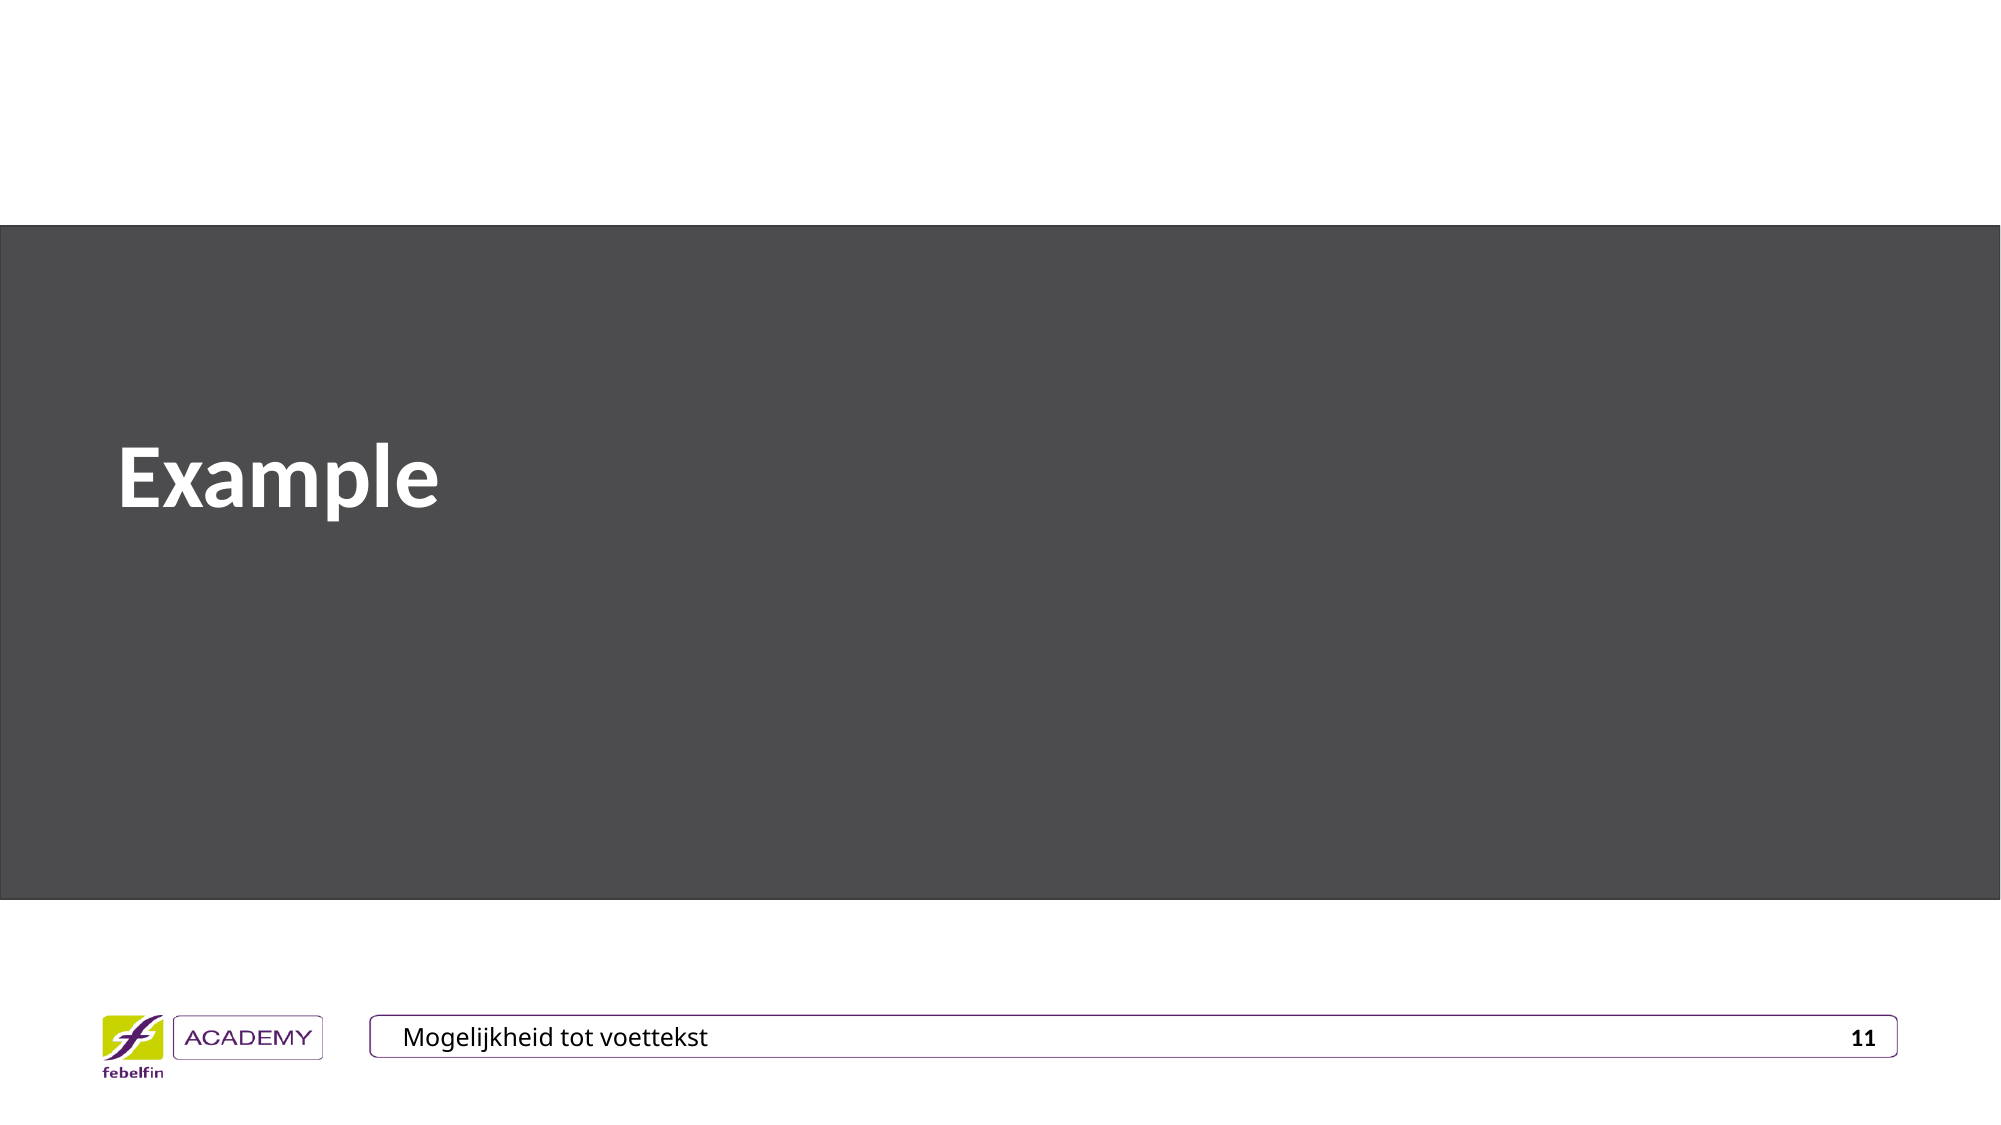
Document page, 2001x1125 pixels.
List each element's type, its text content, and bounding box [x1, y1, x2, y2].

slide_number 11 [1784, 1021, 1892, 1051]
picture [102, 1015, 323, 1078]
footer Mogelijkheid tot voettekst [387, 1021, 1784, 1051]
title Example [102, 420, 1906, 752]
picture [369, 1014, 1898, 1058]
